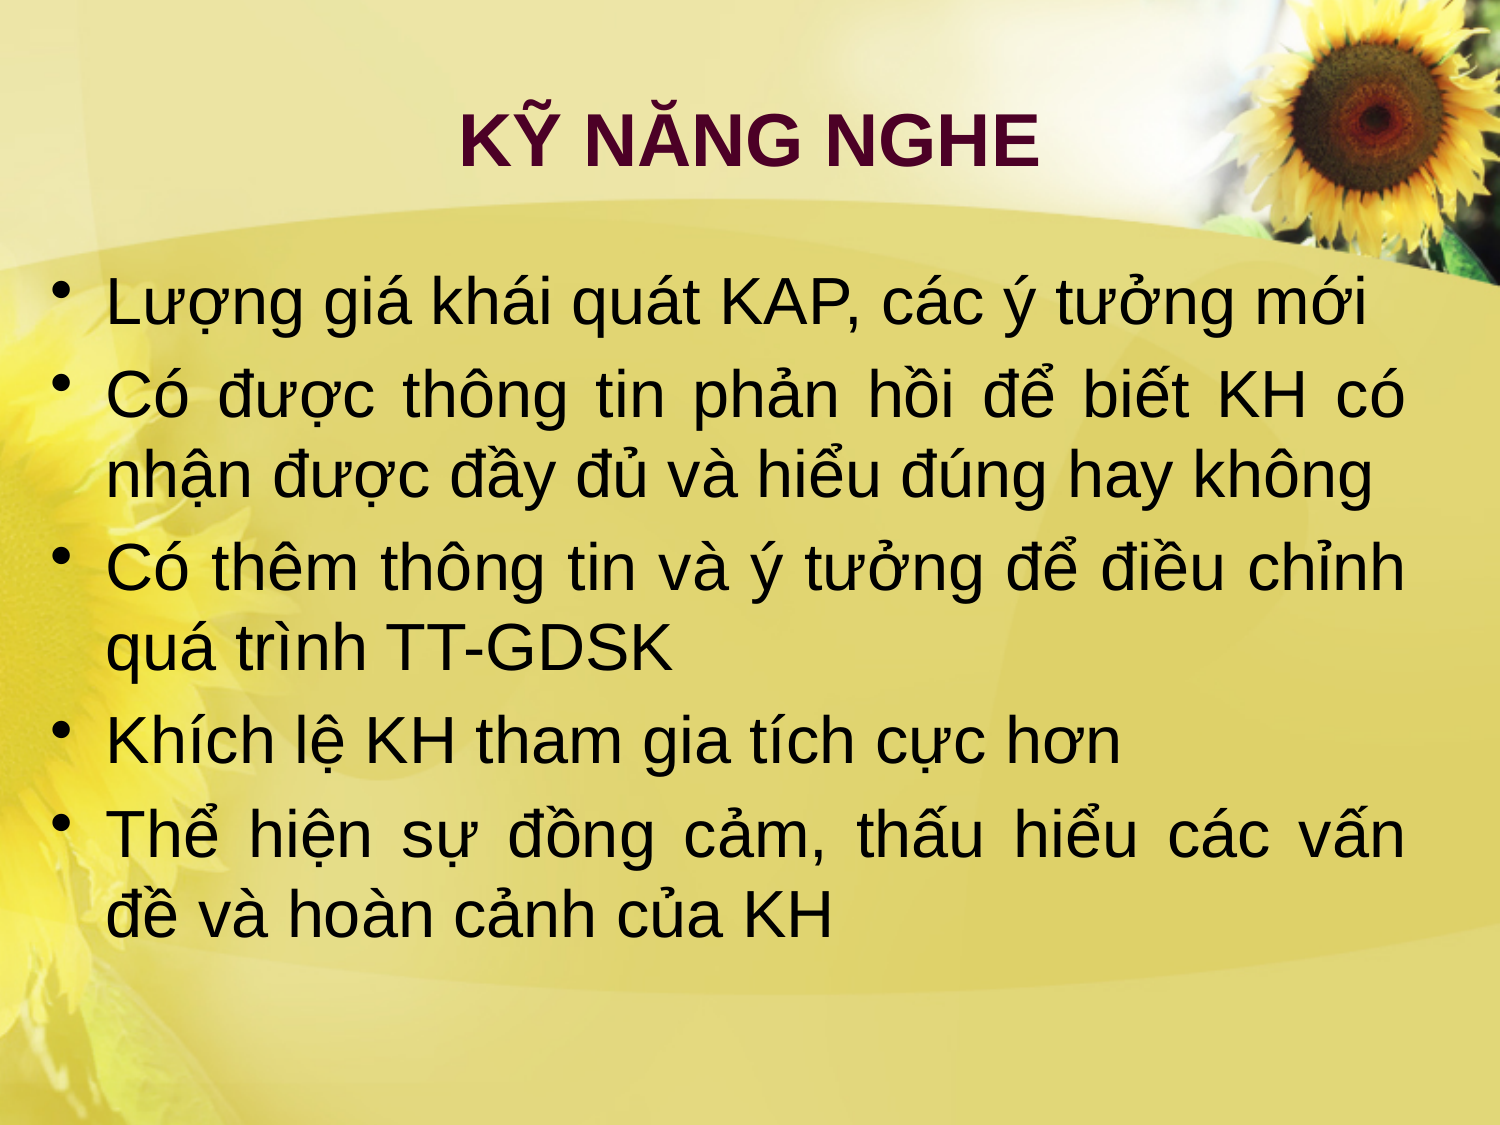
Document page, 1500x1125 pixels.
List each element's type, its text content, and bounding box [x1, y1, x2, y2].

title KỸ NĂNG NGHE [75, 75, 1425, 197]
list Lượng giá khái quát KAP, các ý tưởng mới Có được thông tin phản hồi để biết KH có nhận được đầy đủ và hiểu đúng hay không Có thêm thông tin và ý tưởng để điều chỉnh quá trình TT-GDSK Khích lệ KH tham gia tích cực hơn Thể hiện sự đồng cảm, thấu hiểu các vấn đề và hoàn cảnh của KH [34, 249, 1423, 1013]
picture [0, 0, 1500, 1125]
